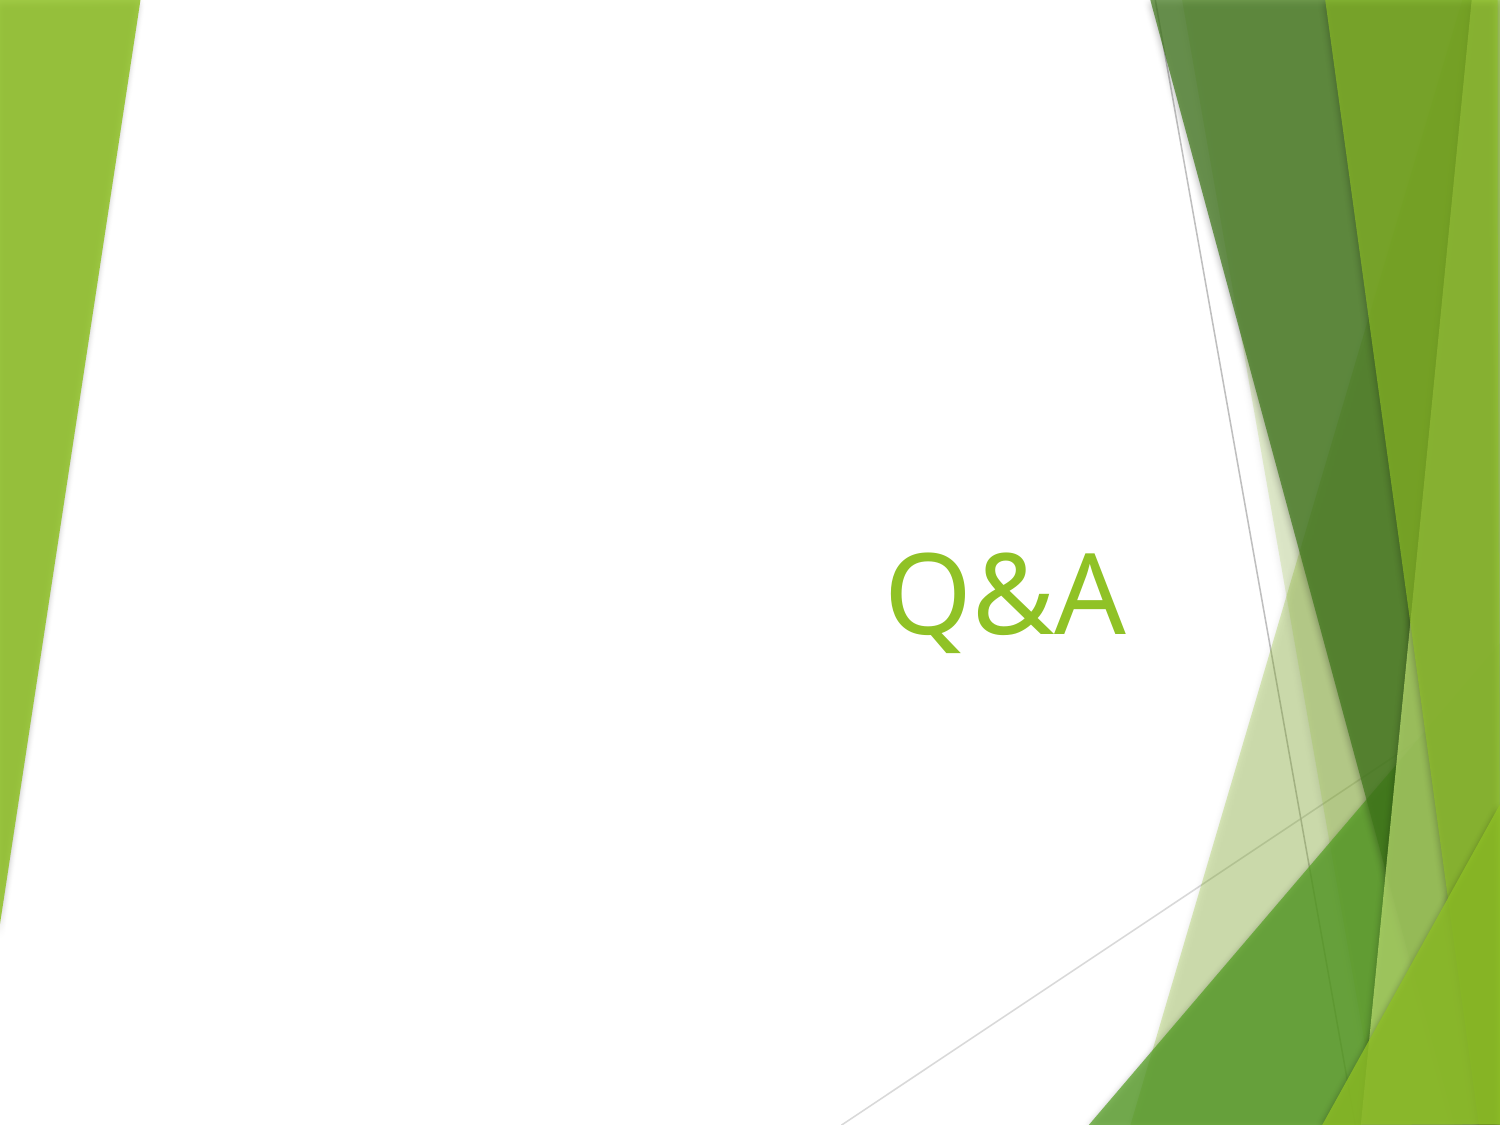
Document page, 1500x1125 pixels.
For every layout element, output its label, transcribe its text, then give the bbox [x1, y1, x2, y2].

title Q&A [185, 394, 1142, 665]
